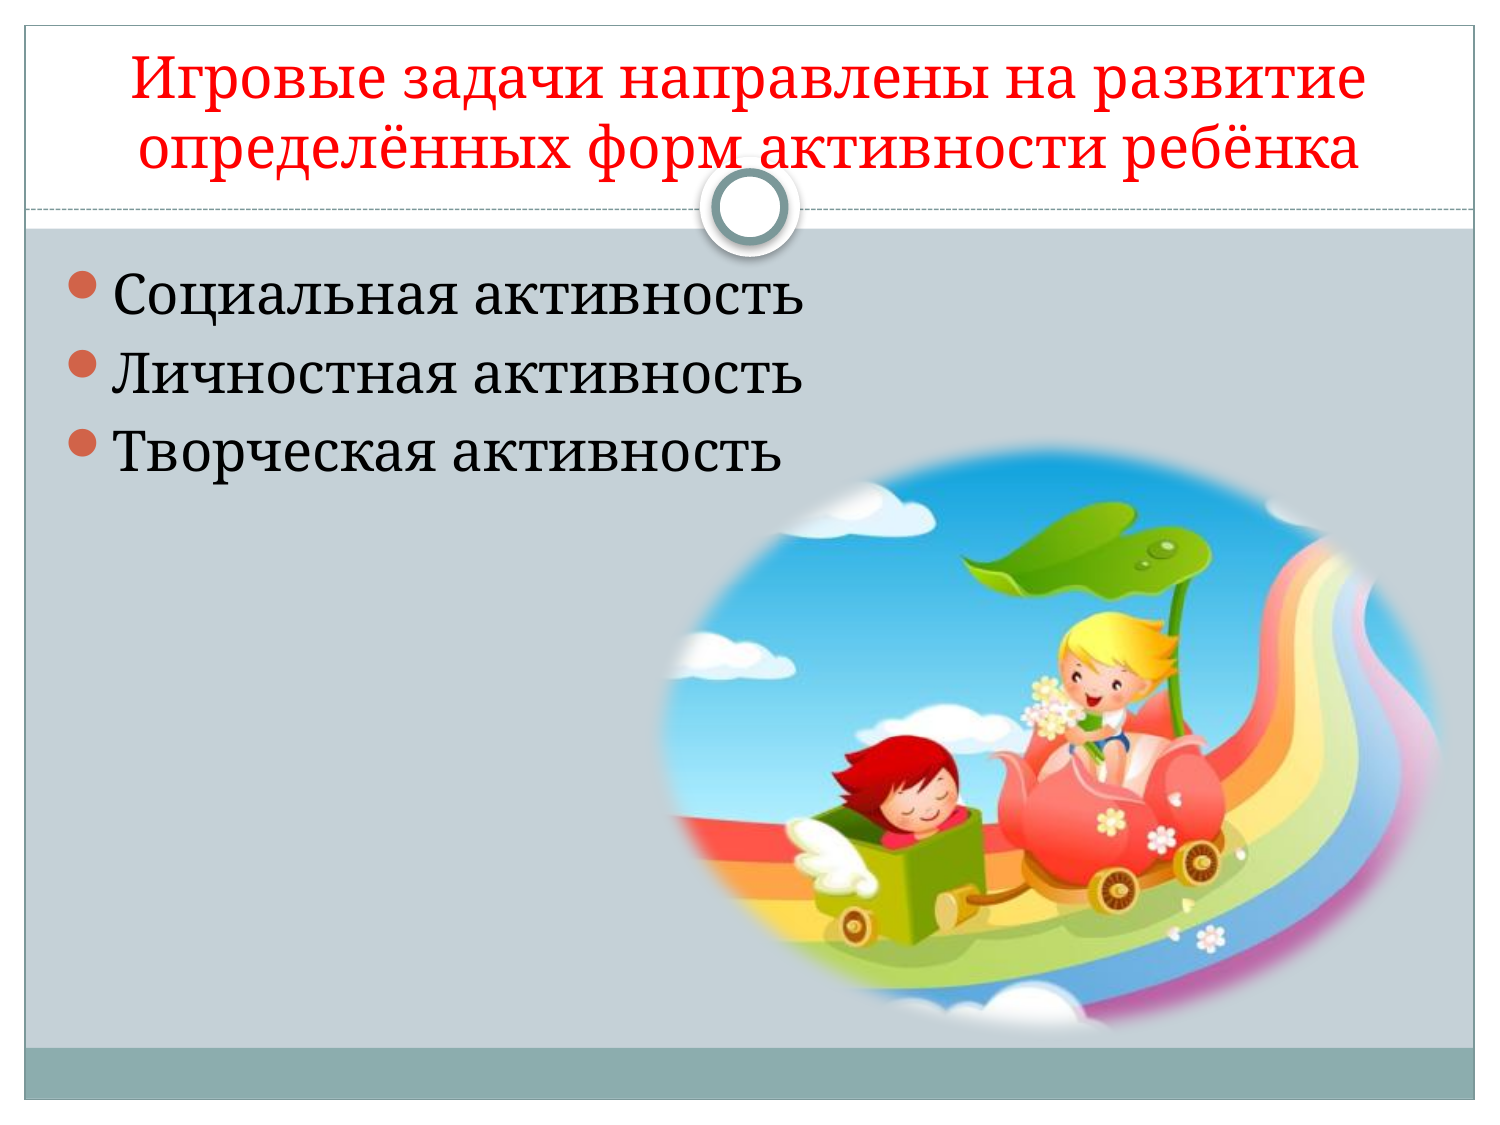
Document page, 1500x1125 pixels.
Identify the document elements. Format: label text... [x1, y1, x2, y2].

title Игровые задачи направлены на развитие определённых форм активности ребёнка [49, 37, 1450, 188]
picture [644, 433, 1454, 1041]
list Социальная активность Личностная активность Творческая активность [49, 250, 1445, 1001]
